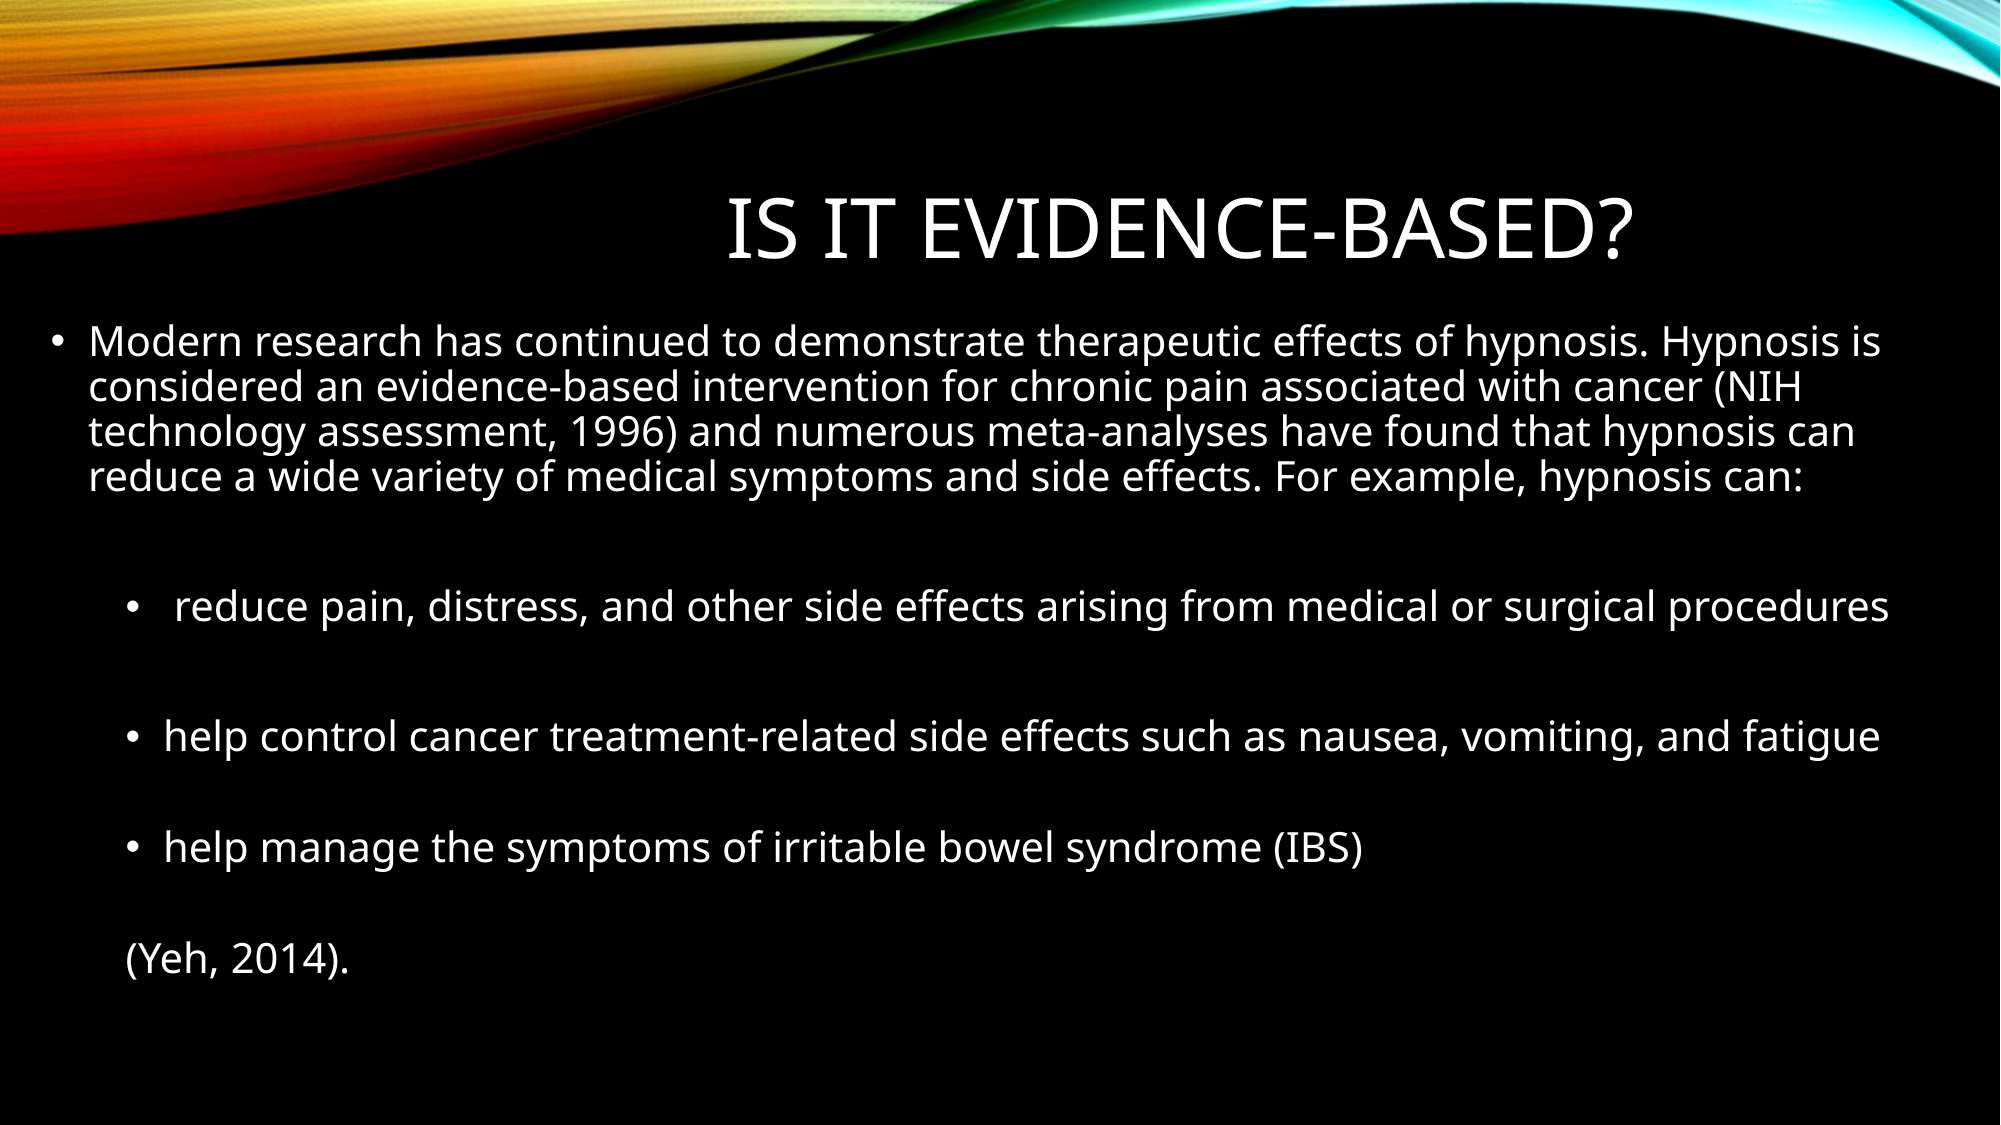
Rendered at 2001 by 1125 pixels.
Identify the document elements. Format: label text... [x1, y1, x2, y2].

list Modern research has continued to demonstrate therapeutic effects of hypnosis. Hypnosis is considered an evidence-based intervention for chronic pain associated with cancer (NIH technology assessment, 1996) and numerous meta-analyses have found that hypnosis can reduce a wide variety of medical symptoms and side effects. For example, hypnosis can: reduce pain, distress, and other side effects arising from medical or surgical procedures help control cancer treatment-related side effects such as nausea, vomiting, and fatigue help manage the symptoms of irritable bowel syndrome (IBS) (Yeh, 2014). [35, 312, 1969, 1104]
picture [0, 0, 2000, 237]
title Is it evidence-based? [474, 125, 1888, 312]
